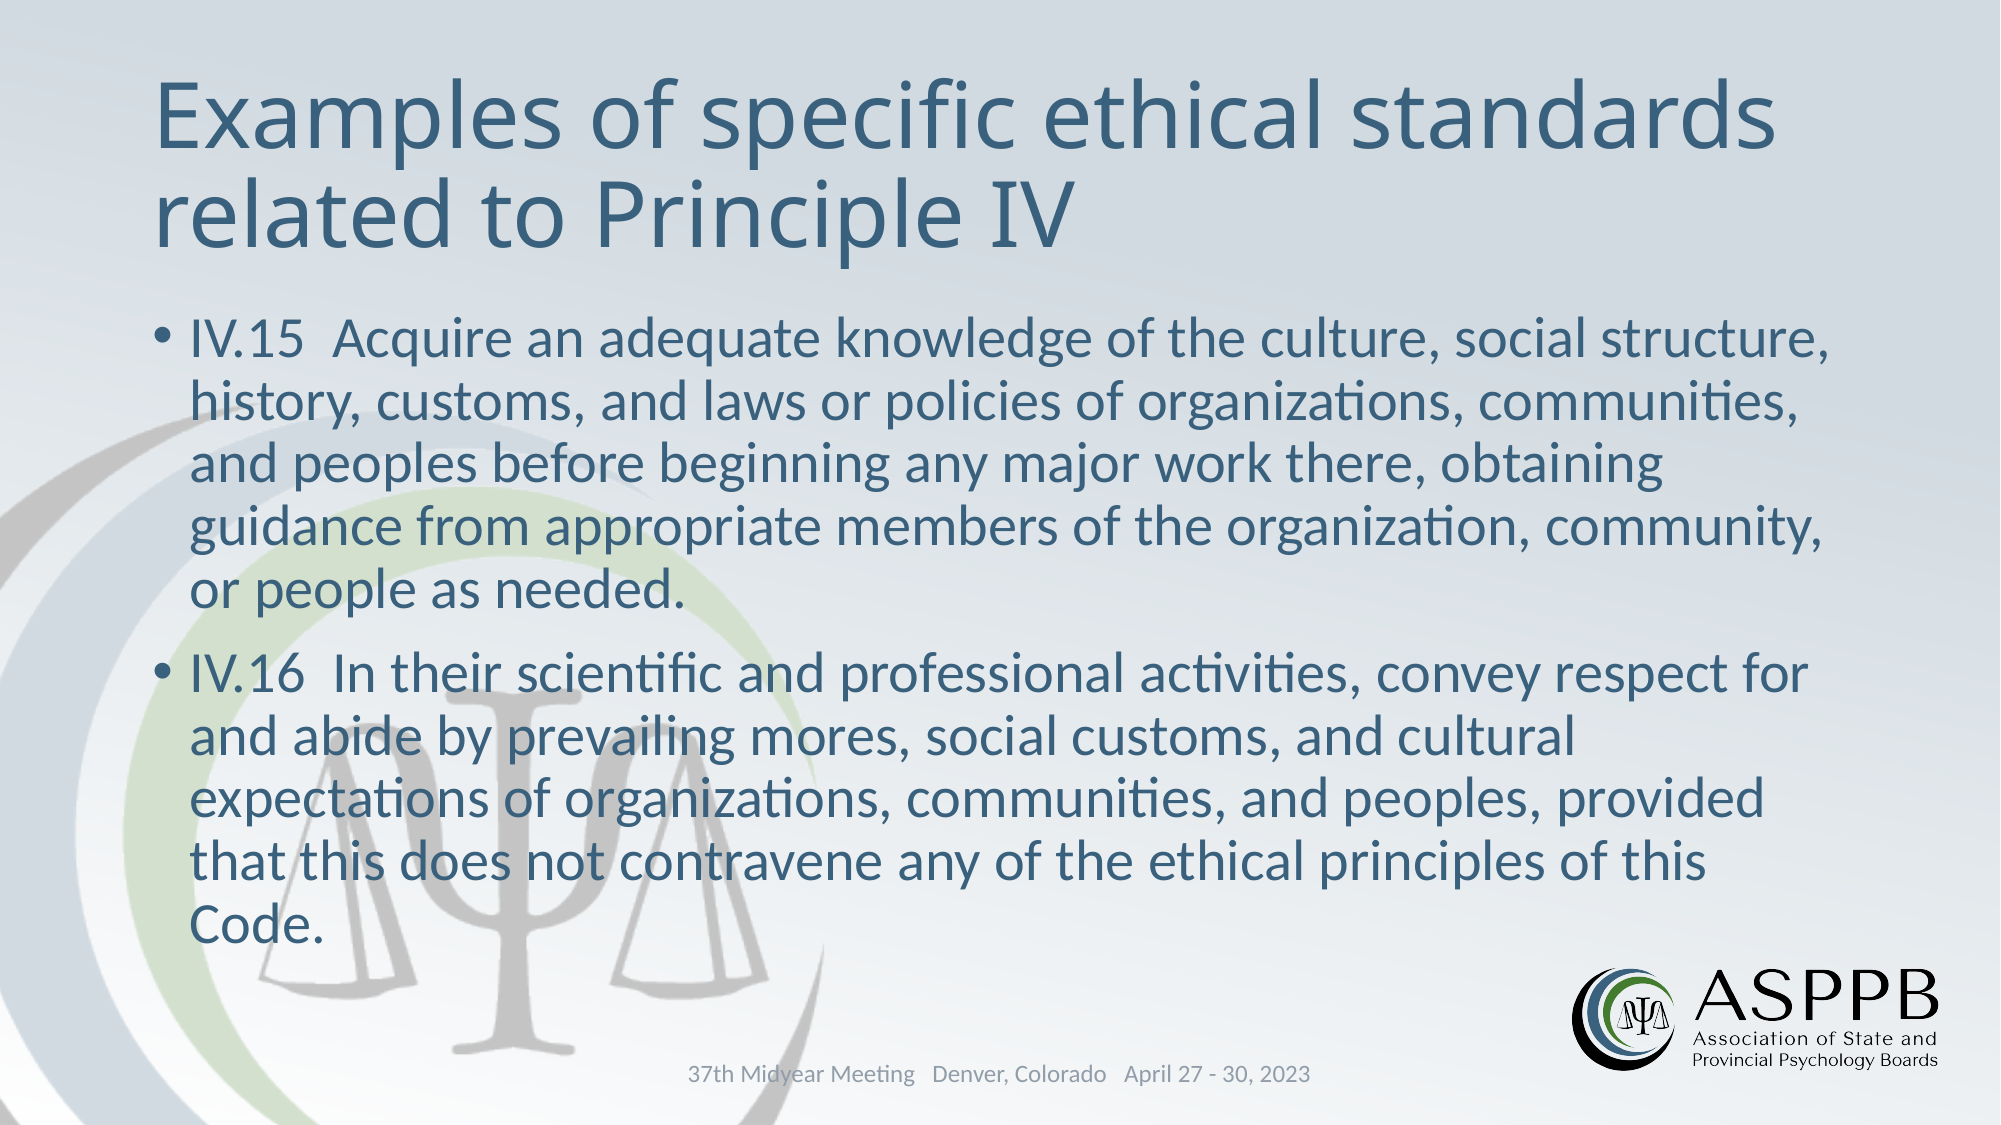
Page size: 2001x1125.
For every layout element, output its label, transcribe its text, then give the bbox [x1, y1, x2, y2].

list IV.15 Acquire an adequate knowledge of the culture, social structure, history, customs, and laws or policies of organizations, communities, and peoples before beginning any major work there, obtaining guidance from appropriate members of the organization, community, or people as needed. IV.16 In their scientific and professional activities, convey respect for and abide by prevailing mores, social customs, and cultural expectations of organizations, communities, and peoples, provided that this does not contravene any of the ethical principles of this Code. [137, 299, 1863, 1014]
picture [1552, 953, 1958, 1087]
title Examples of specific ethical standards related to Principle IV [137, 59, 1863, 278]
footer 37th Midyear Meeting Denver, Colorado April 27 - 30, 2023 [662, 1042, 1338, 1103]
